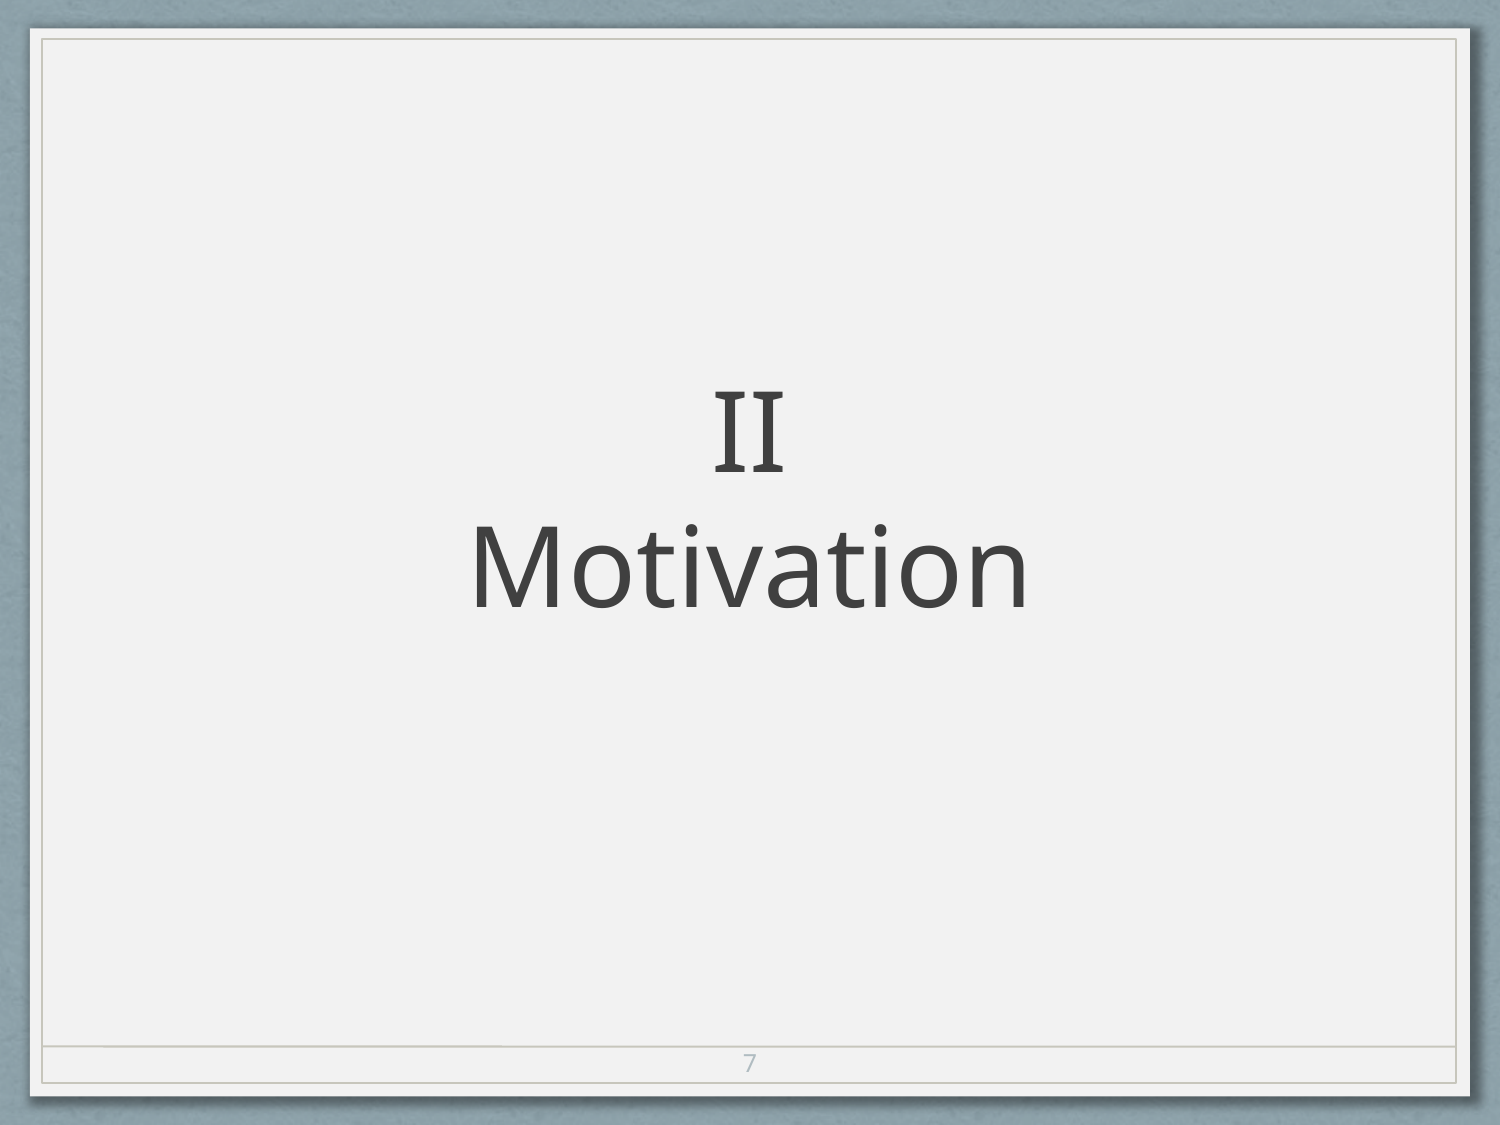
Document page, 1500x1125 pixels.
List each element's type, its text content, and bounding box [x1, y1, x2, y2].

title II Motivation [147, 362, 1353, 638]
slide_number 7 [687, 1042, 813, 1088]
